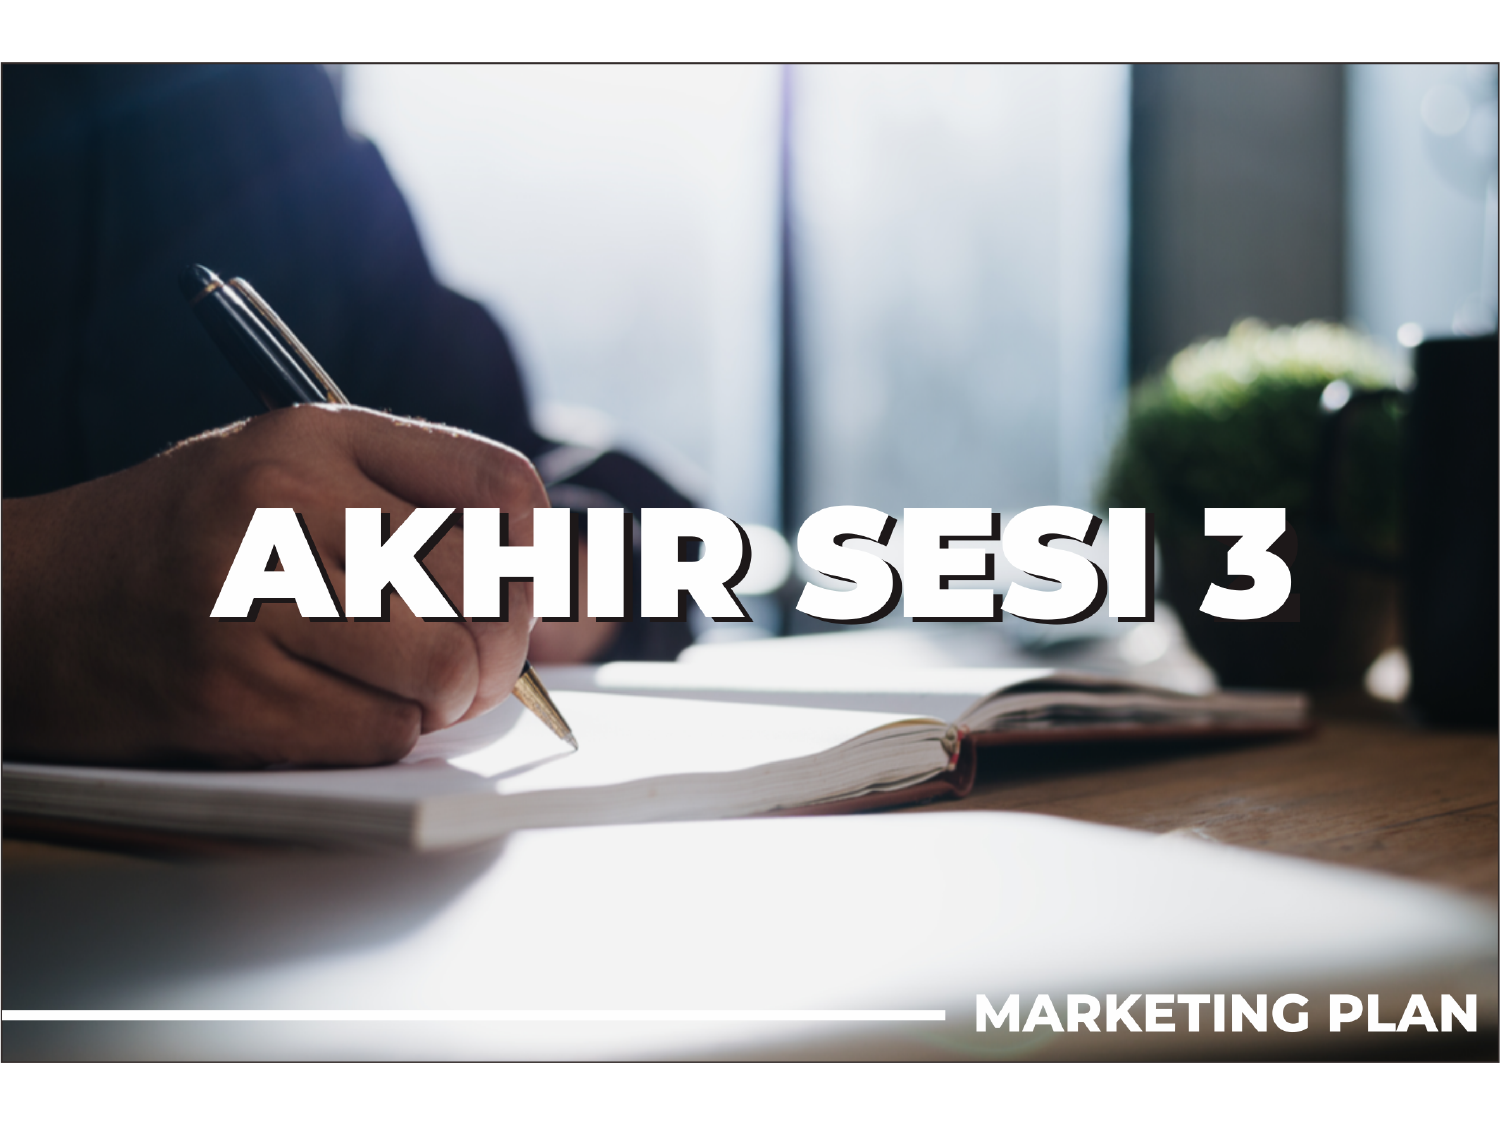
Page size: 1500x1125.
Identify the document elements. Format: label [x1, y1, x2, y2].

picture [0, 62, 1500, 1063]
